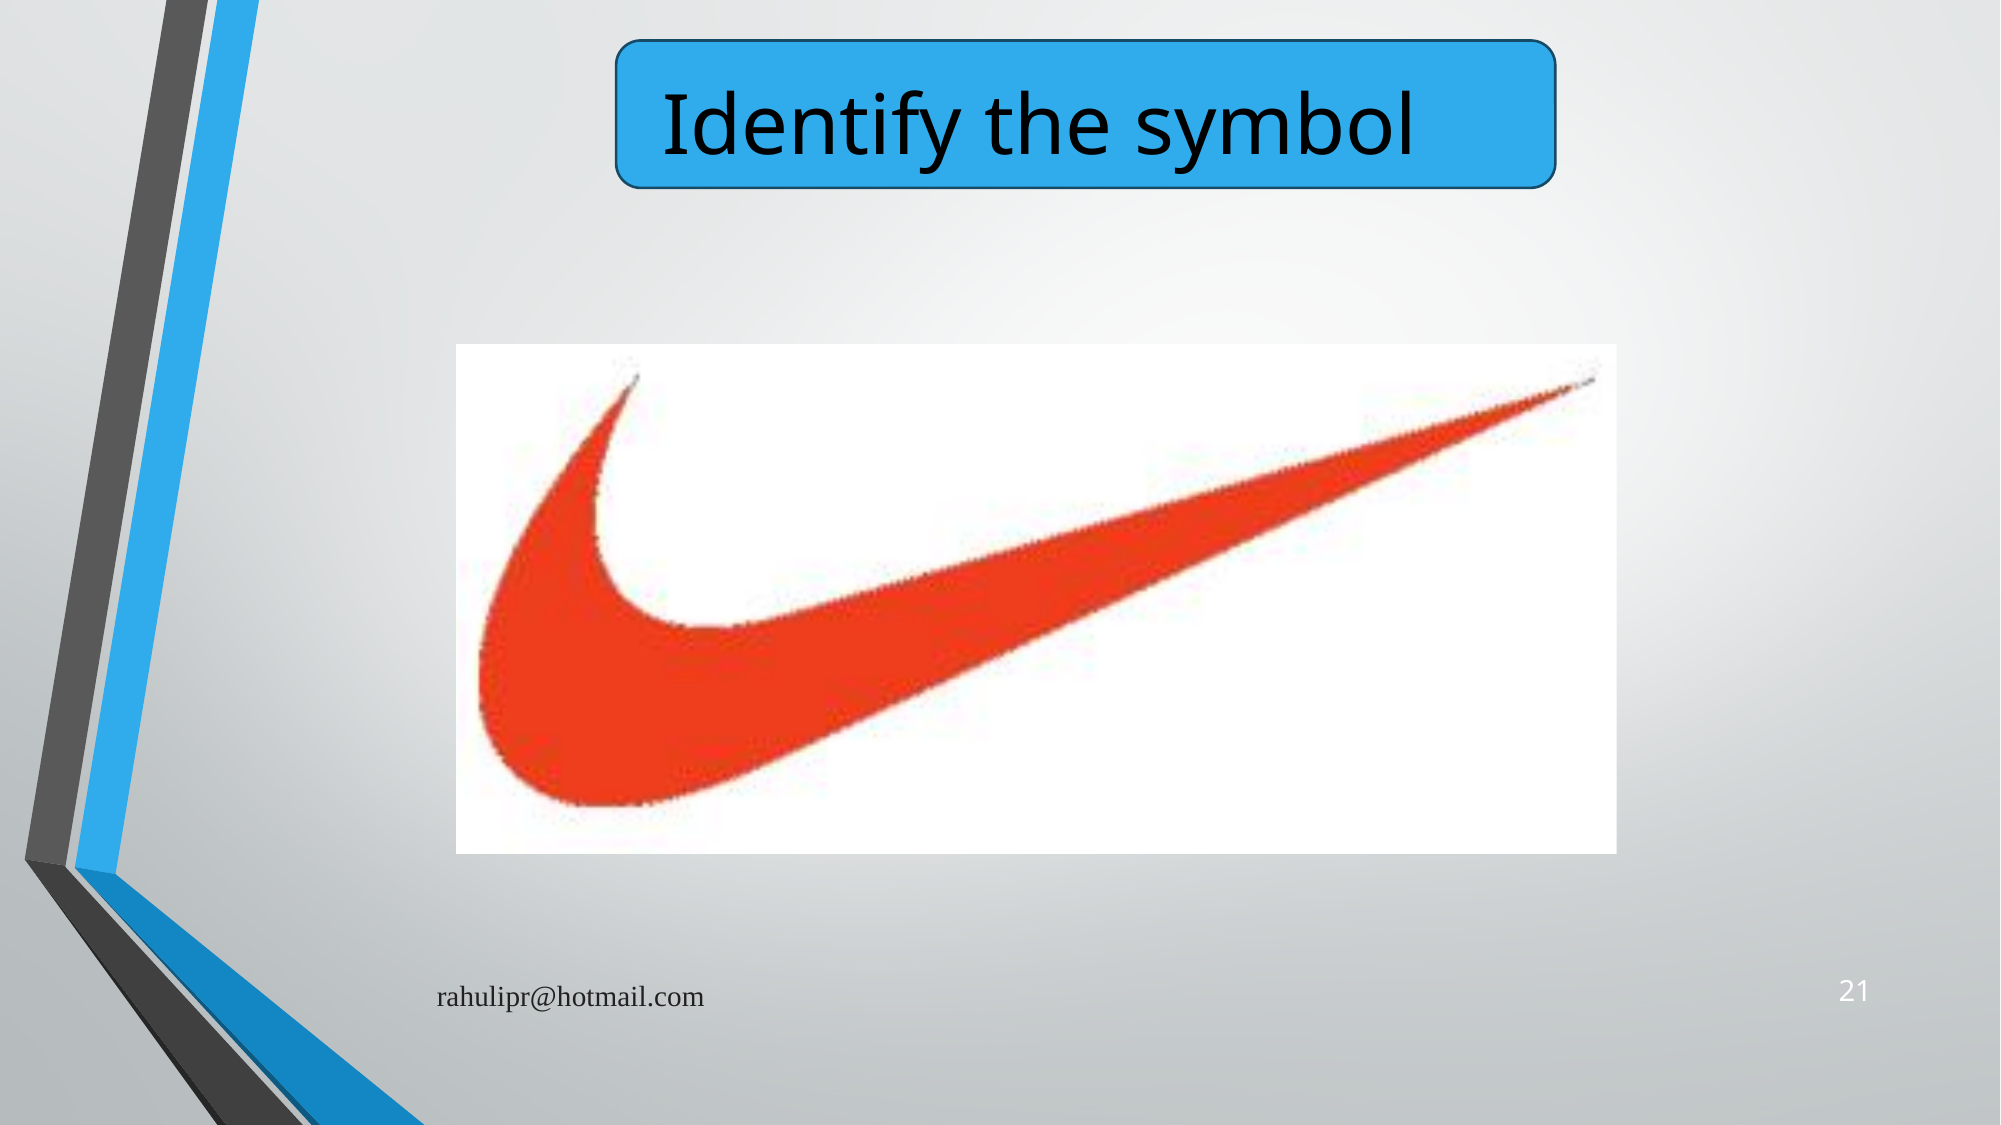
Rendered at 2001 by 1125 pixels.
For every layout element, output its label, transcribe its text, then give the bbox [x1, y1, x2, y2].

text_box [624, 39, 1548, 45]
footer rahulipr@hotmail.com [421, 965, 1584, 1025]
picture [455, 344, 1617, 854]
title Identify the symbol [485, 45, 1617, 197]
slide_number 21 [1796, 962, 1887, 1023]
